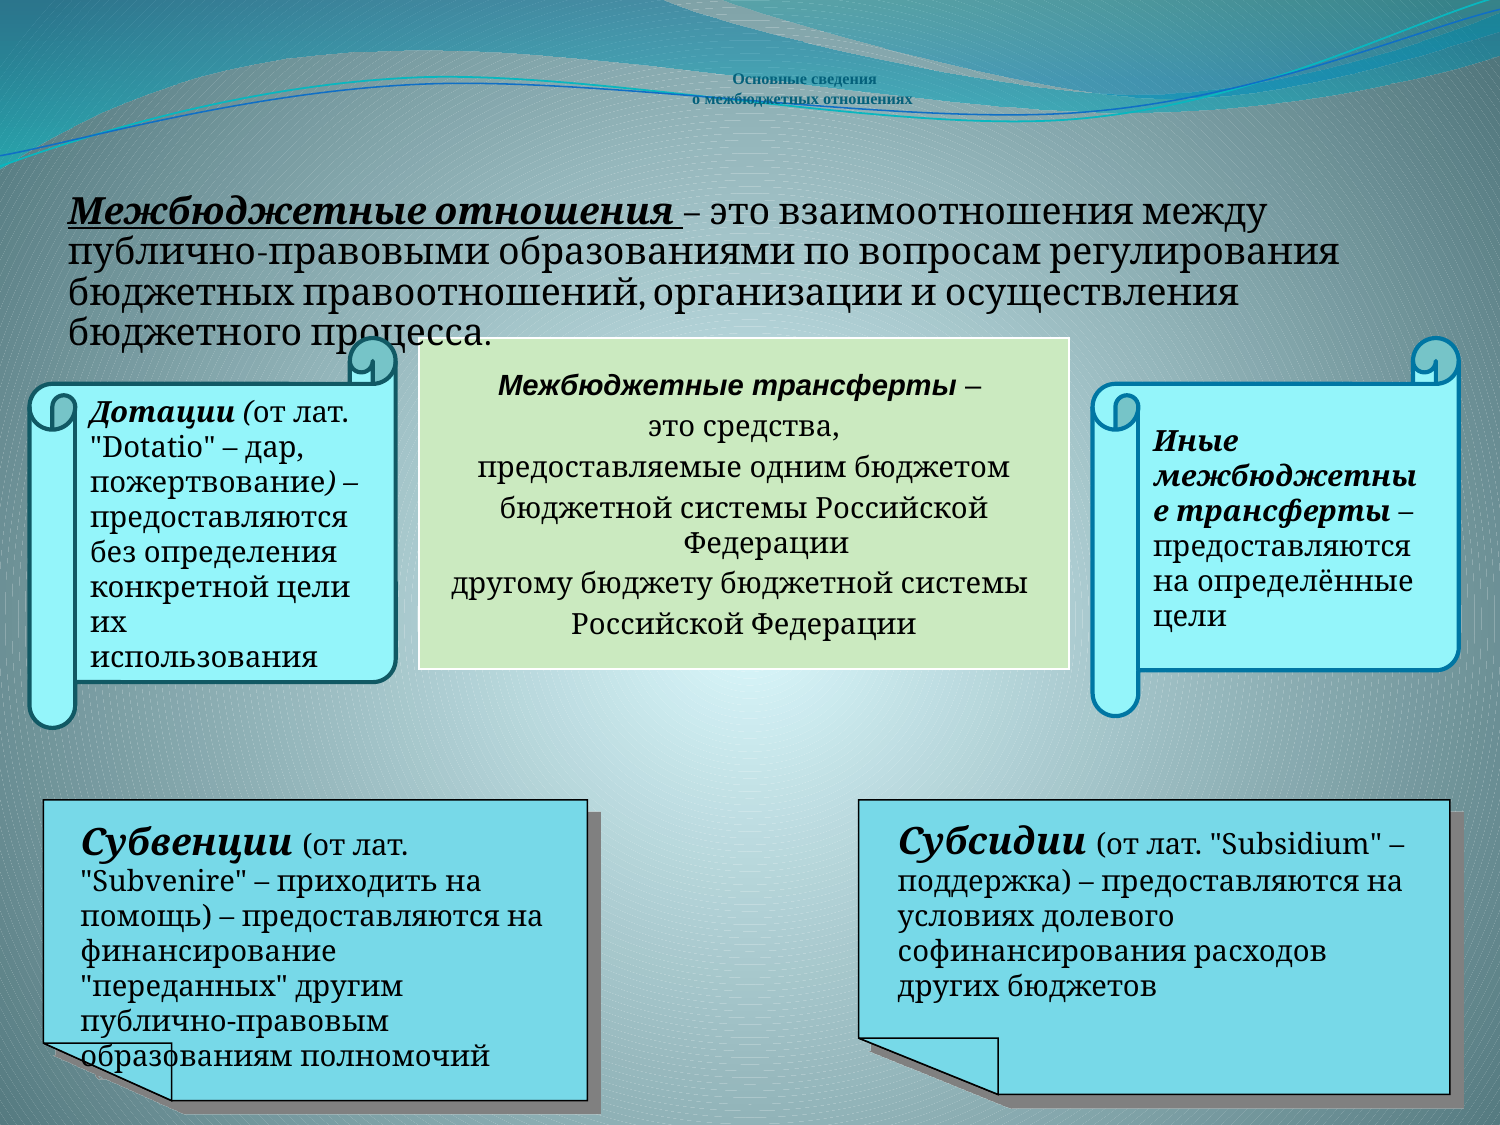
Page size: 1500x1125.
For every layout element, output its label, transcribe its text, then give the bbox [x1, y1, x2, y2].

text_box Субсидии (от лат. "Subsidium" – поддержка) – предоставляются на условиях долевого софинансирования расходов других бюджетов [858, 799, 1450, 1095]
text_box Межбюджетные отношения – это взаимоотношения между публично-правовыми образованиями по вопросам регулирования бюджетных правоотношений, организации и осуществления бюджетного процесса. [53, 184, 1447, 361]
text_box Субвенции (от лат. "Subvenire" – приходить на помощь) – предоставляются на финансирование "переданных" другим публично-правовым образованиям полномочий [43, 799, 588, 1101]
text_box Иные межбюджетные трансферты – предоставляются на определённые цели [1090, 335, 1461, 719]
list Межбюджетные трансферты – это средства, предоставляемые одним бюджетом бюджетной системы Российской Федерации другому бюджету бюджетной системы Российской Федерации [419, 361, 1069, 669]
title Основные сведения о межбюджетных отношениях [76, 54, 1425, 161]
text_box Дотации (от лат. "Dotatio" – дар, пожертвование) – предоставляются без определения конкретной цели их использования [27, 335, 398, 731]
